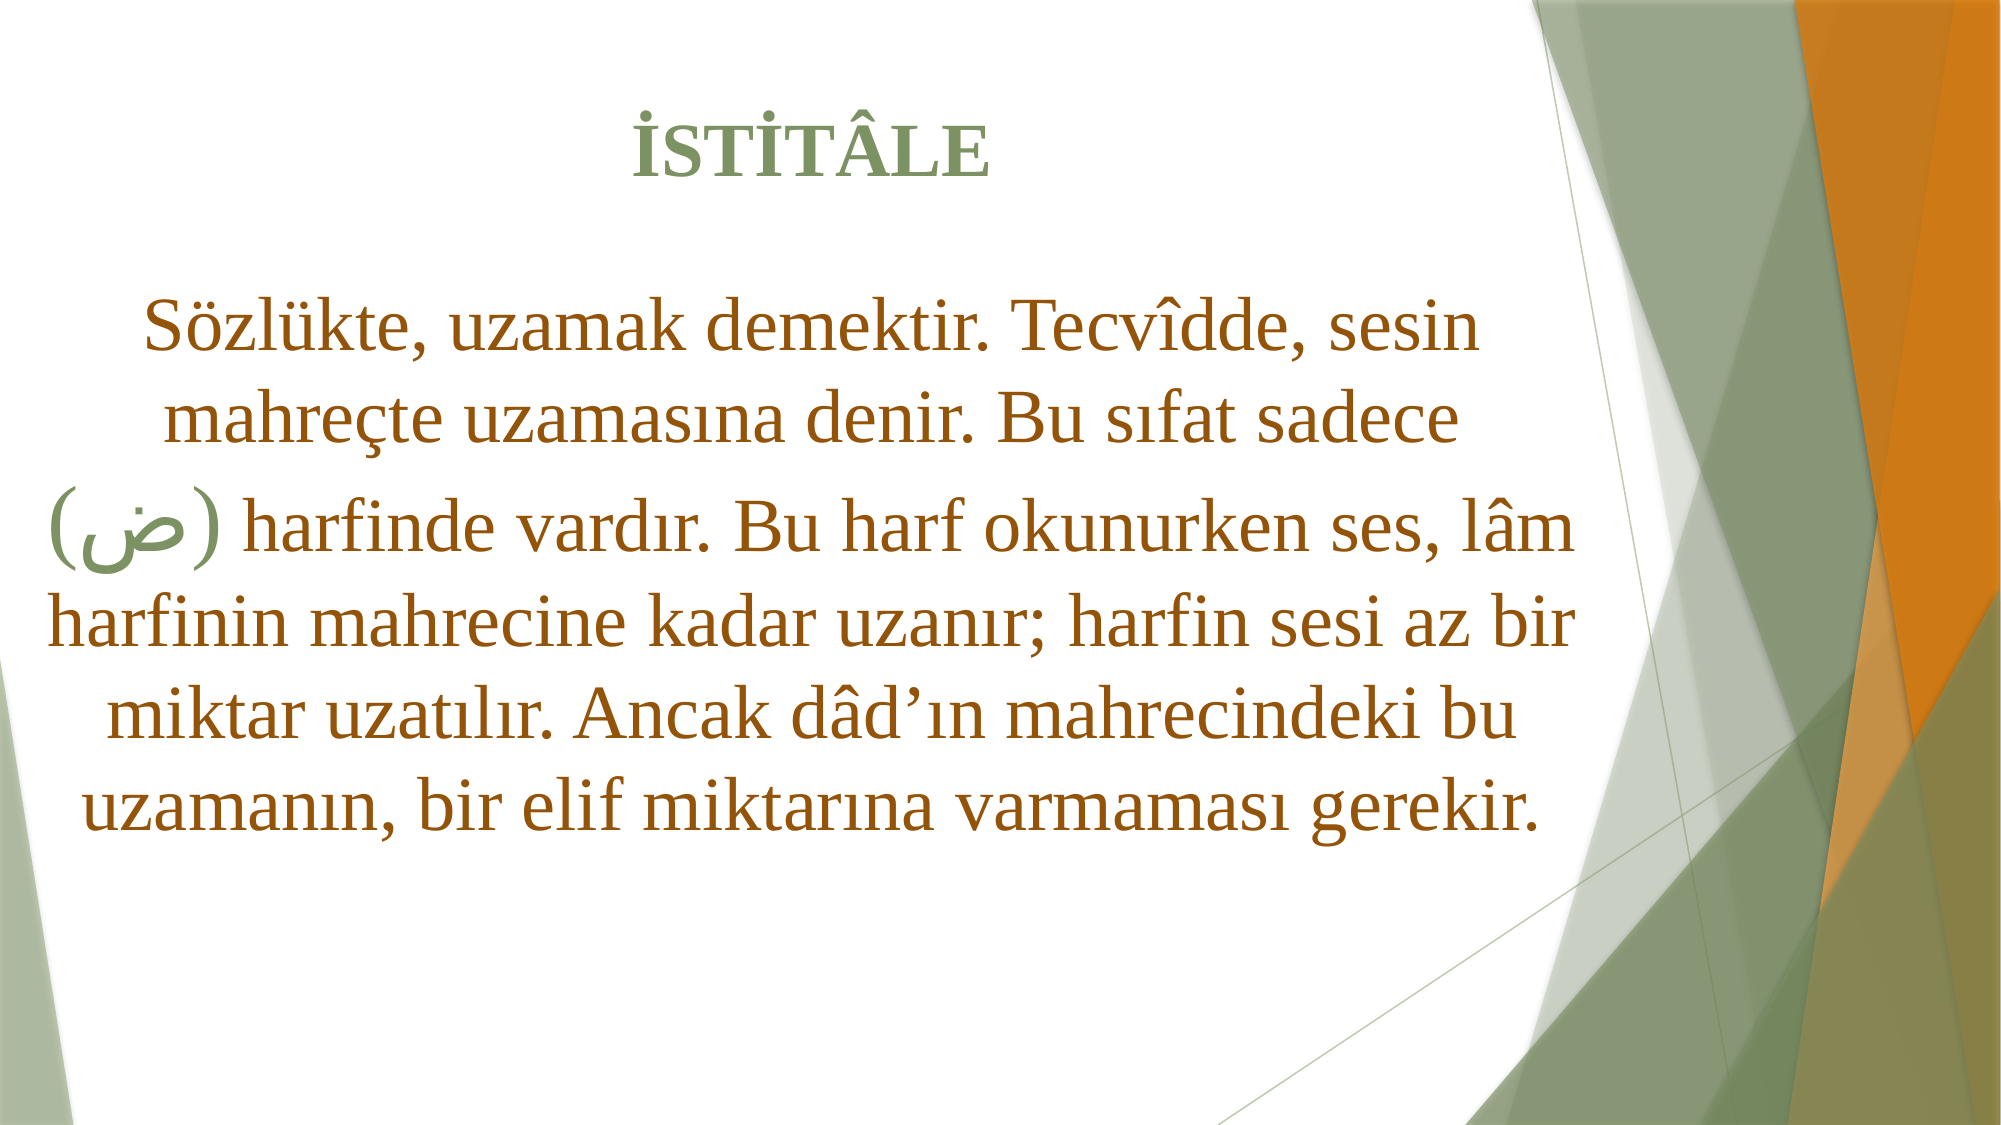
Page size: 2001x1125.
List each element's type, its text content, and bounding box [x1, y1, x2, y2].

title İSTİTÂLE Sözlükte, uzamak demektir. Tecvîdde, sesin mahreçte uzamasına denir. Bu sıfat sadece (ﺽ) harfinde vardır. Bu harf okunurken ses, lâm harfinin mahrecine kadar uzanır; harfin sesi az bir miktar uzatılır. Ancak dâd’ın mahrecindeki bu uzamanın, bir elif miktarına varmaması gerekir. [21, 0, 1604, 964]
